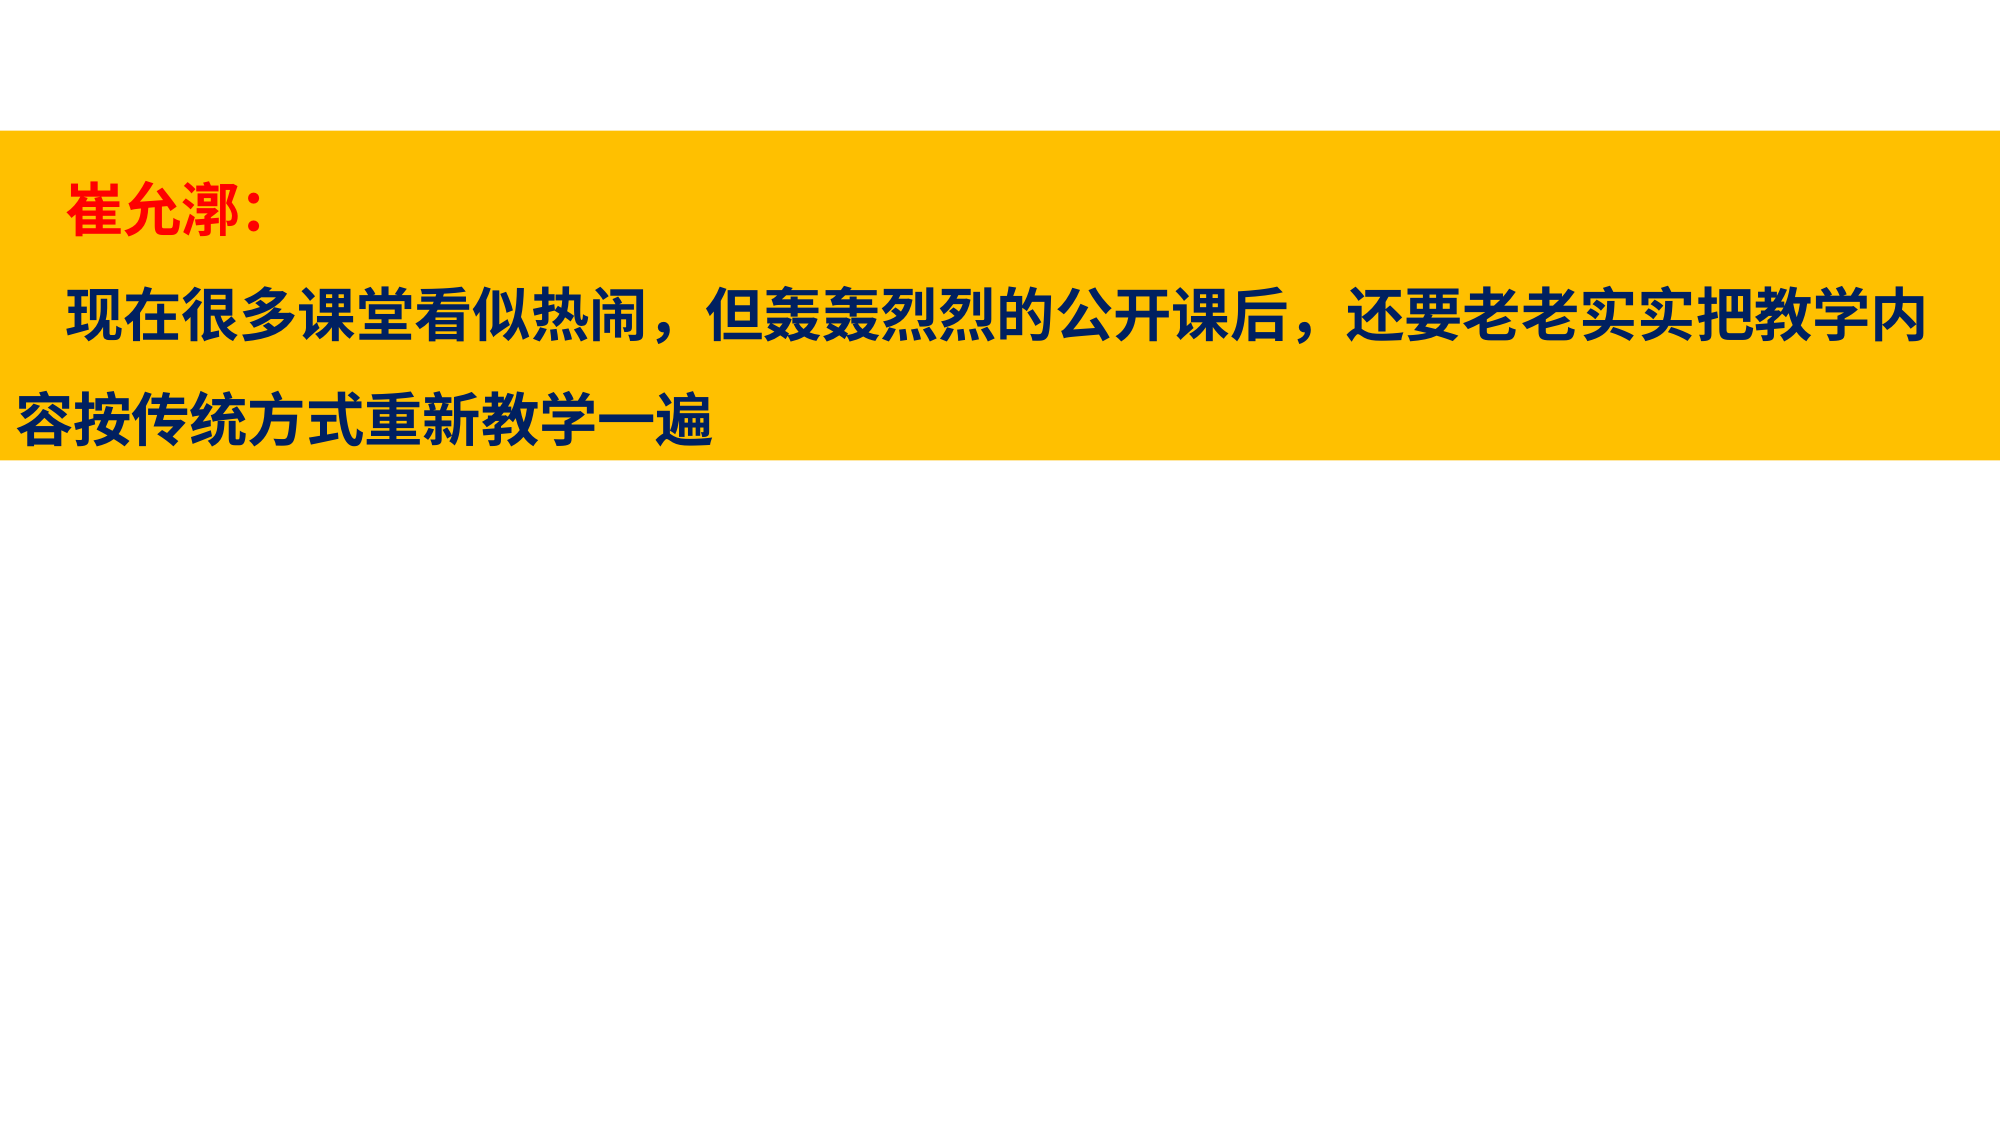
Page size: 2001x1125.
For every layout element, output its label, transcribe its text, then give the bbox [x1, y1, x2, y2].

text_box 崔允漷： 现在很多课堂看似热闹，但轰轰烈烈的公开课后，还要老老实实把教学内容按传统方式重新教学一遍 [0, 130, 2000, 461]
